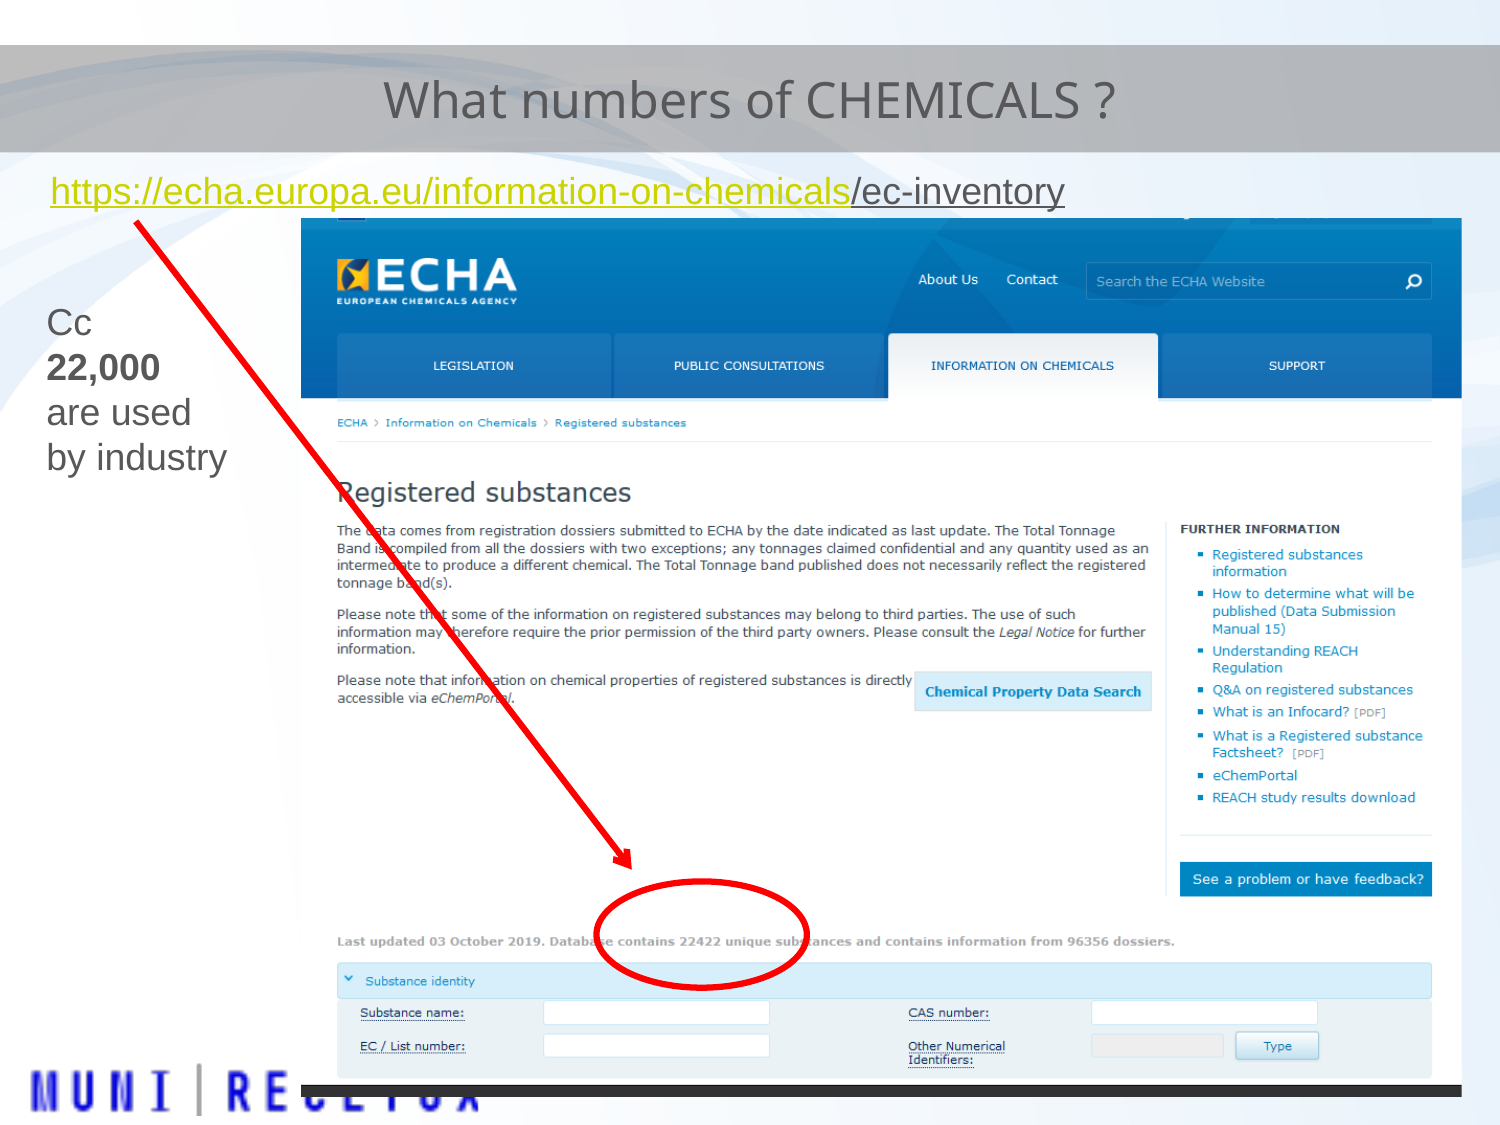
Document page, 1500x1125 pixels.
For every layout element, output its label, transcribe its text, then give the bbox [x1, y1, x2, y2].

picture [0, 0, 1500, 45]
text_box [135, 221, 633, 870]
text_box Cc 22,000 are used by industry [31, 290, 130, 486]
text_box https://echa.europa.eu/information-on-chemicals/ec-inventory [35, 159, 1091, 219]
picture [0, 153, 1500, 1125]
title What numbers of CHEMICALS ? [0, 45, 1500, 153]
